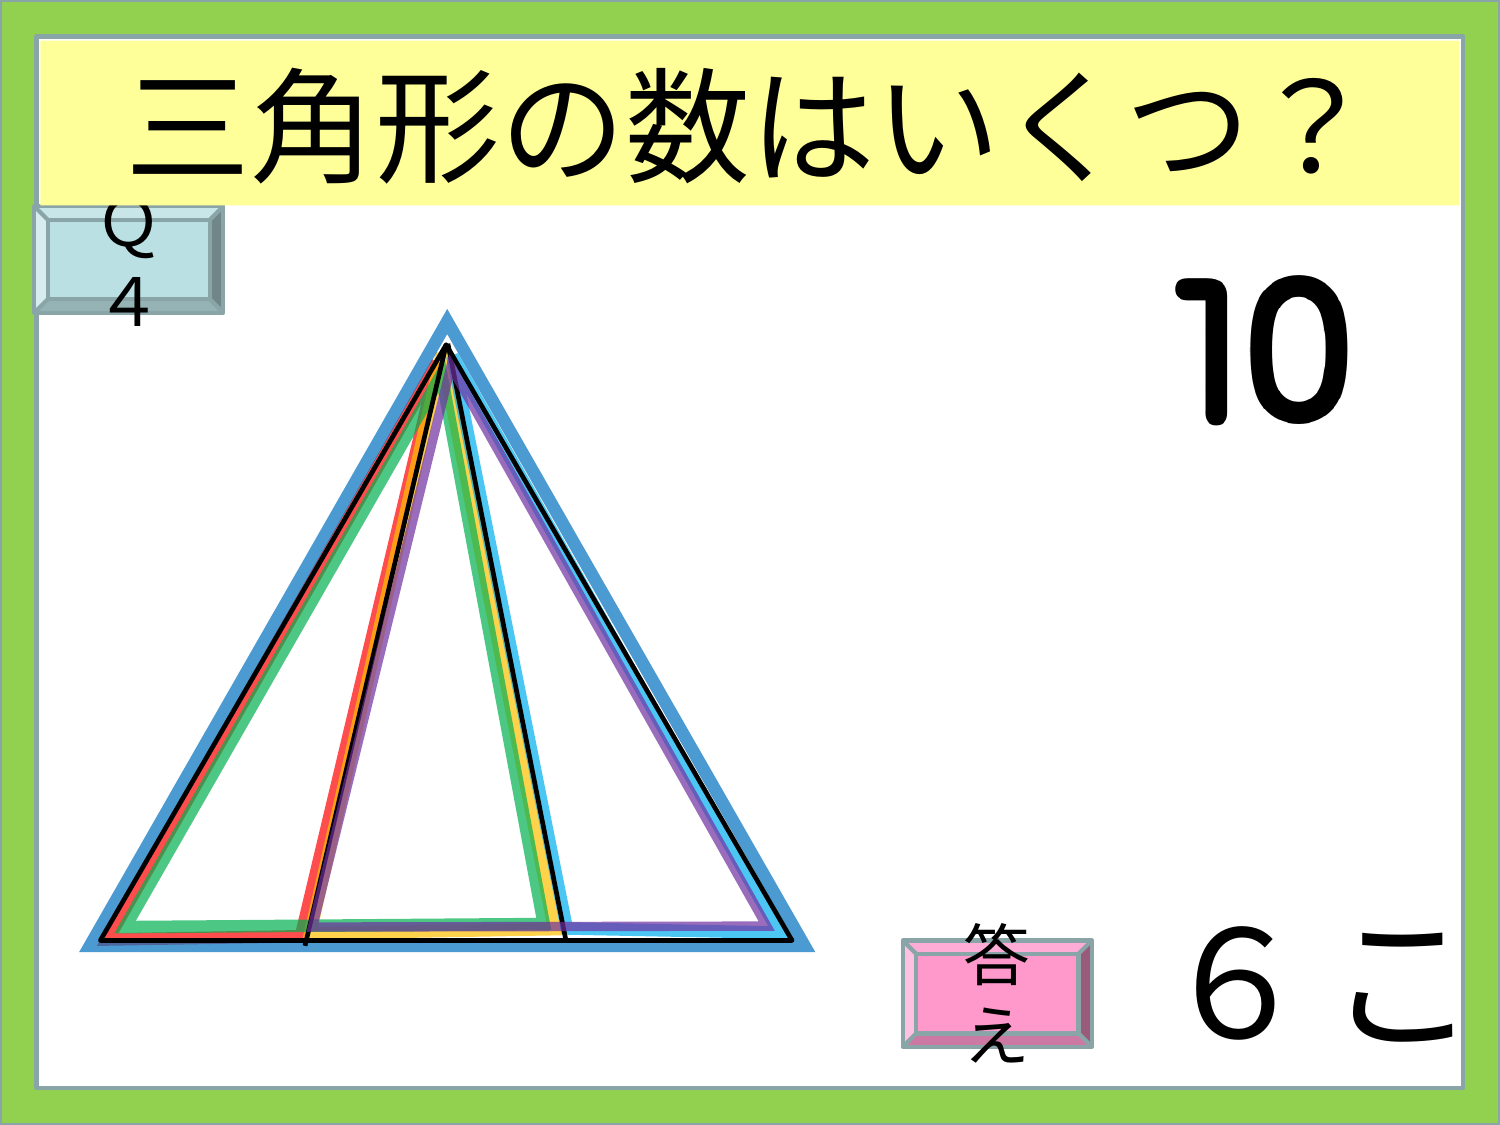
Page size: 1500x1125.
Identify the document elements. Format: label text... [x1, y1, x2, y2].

text_box 答え [901, 938, 1094, 1049]
text_box こ [1326, 881, 1449, 1077]
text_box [100, 343, 793, 947]
text_box [86, 932, 95, 948]
text_box Ｑ４ [32, 204, 225, 315]
text_box ６ [1146, 881, 1326, 1077]
text_box [433, 317, 462, 342]
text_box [1098, 220, 1431, 470]
text_box 三角形の数はいくつ？ [40, 40, 1460, 206]
text_box [797, 928, 809, 948]
